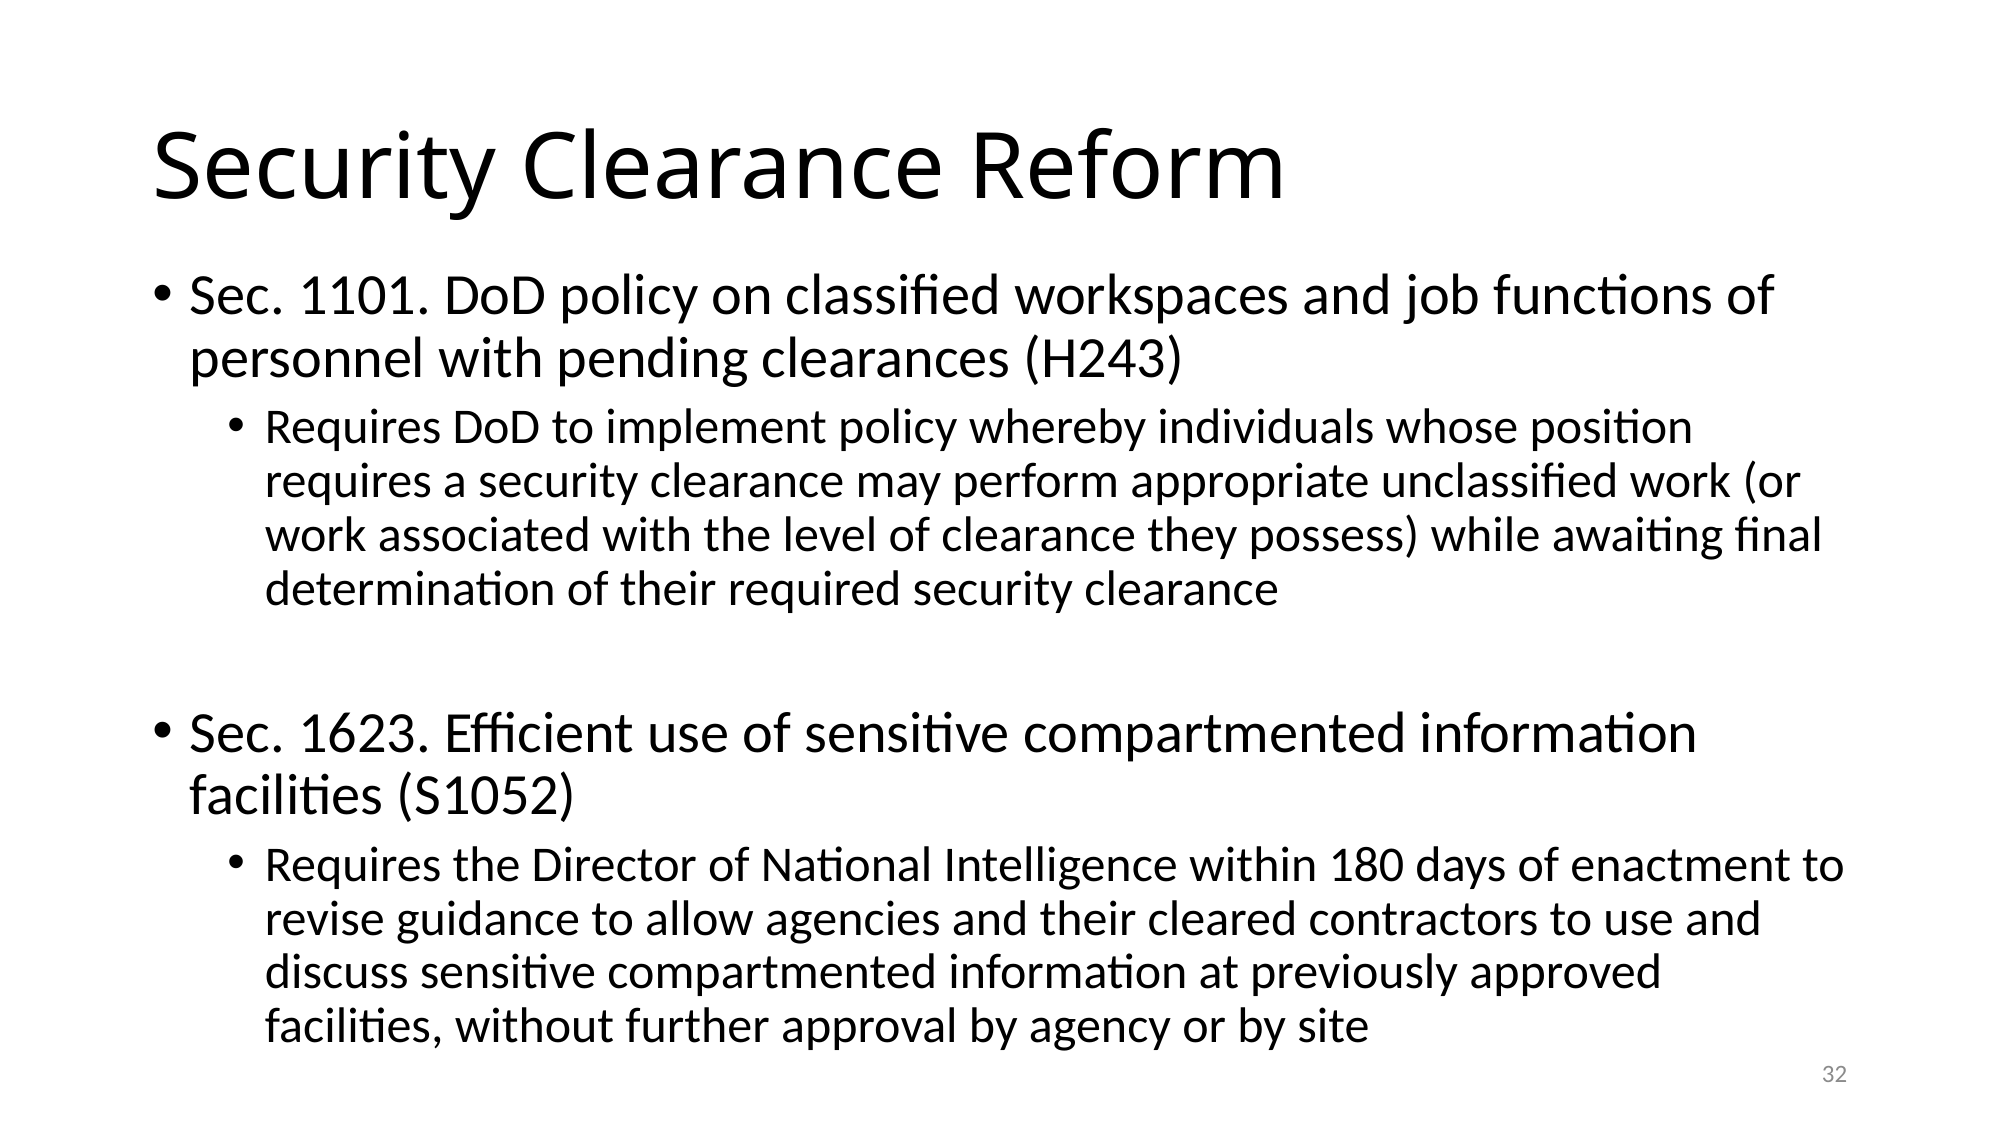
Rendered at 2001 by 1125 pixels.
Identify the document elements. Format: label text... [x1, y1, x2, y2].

title Security Clearance Reform [137, 59, 1863, 257]
slide_number 32 [1412, 1042, 1863, 1103]
list Sec. 1101. DoD policy on classified workspaces and job functions of personnel with pending clearances (H243) Requires DoD to implement policy whereby individuals whose position requires a security clearance may perform appropriate unclassified work (or work associated with the level of clearance they possess) while awaiting final determination of their required security clearance Sec. 1623. Efficient use of sensitive compartmented information facilities (S1052) Requires the Director of National Intelligence within 180 days of enactment to revise guidance to allow agencies and their cleared contractors to use and discuss sensitive compartmented information at previously approved facilities, without further approval by agency or by site [137, 257, 1863, 1125]
